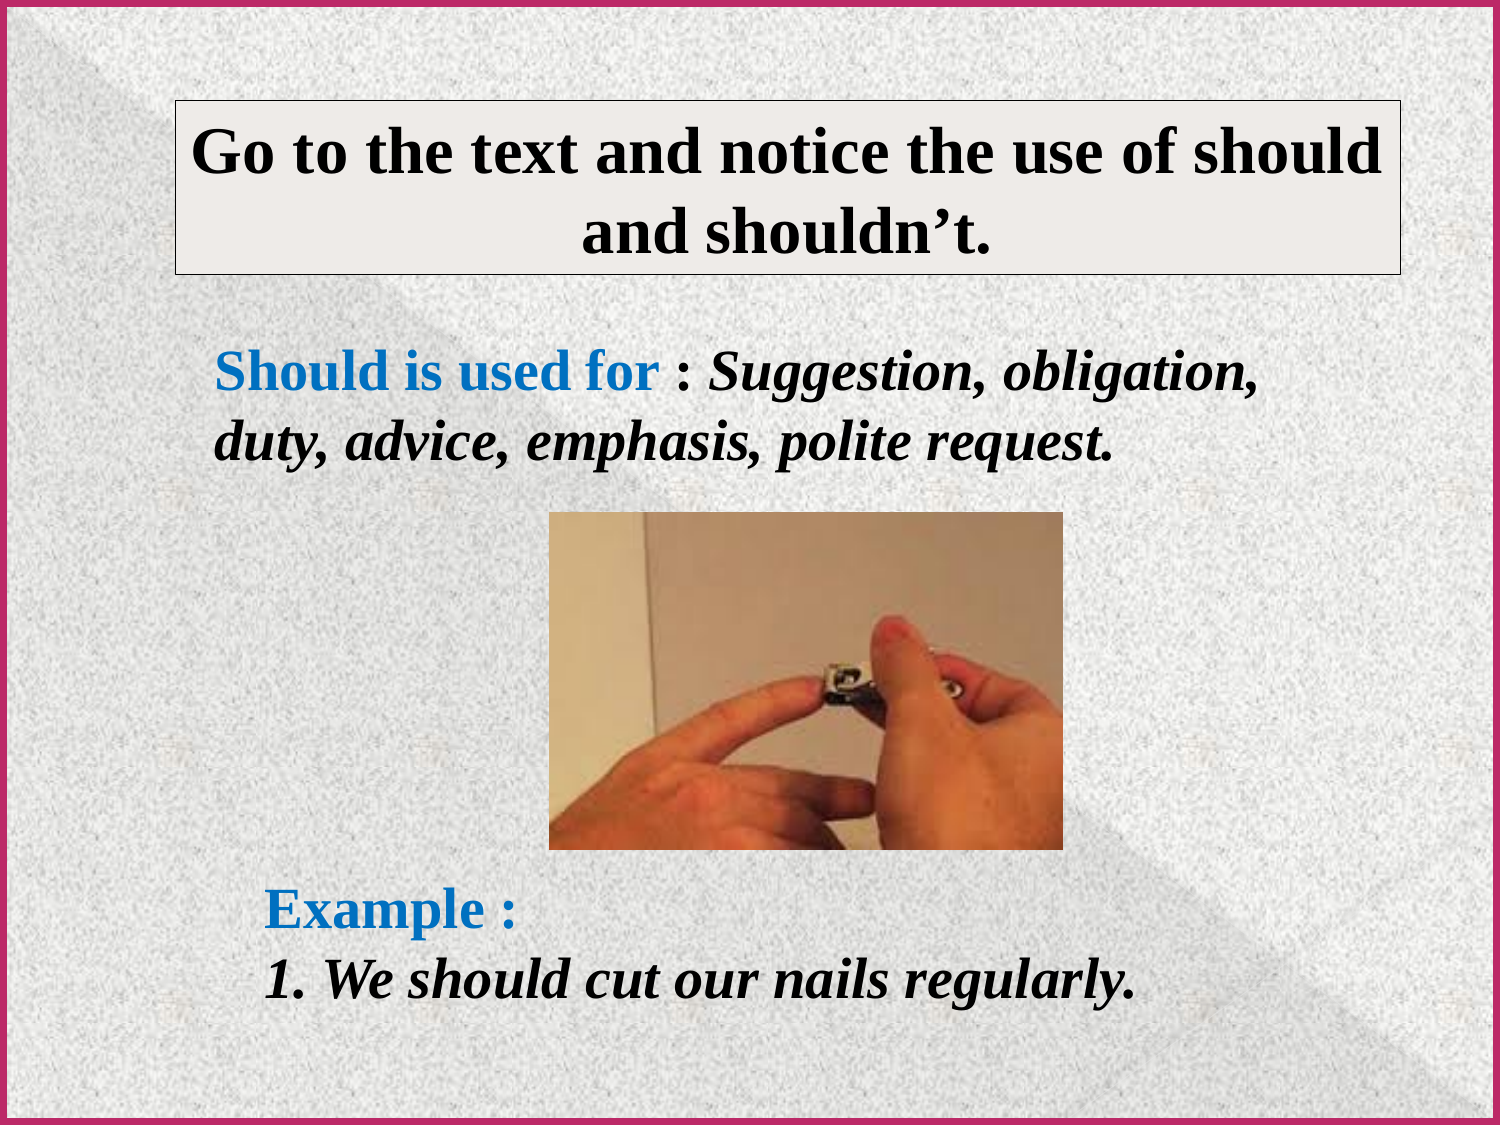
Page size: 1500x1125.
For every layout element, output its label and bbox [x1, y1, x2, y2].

picture [549, 512, 1063, 851]
text_box [0, 0, 1500, 1125]
